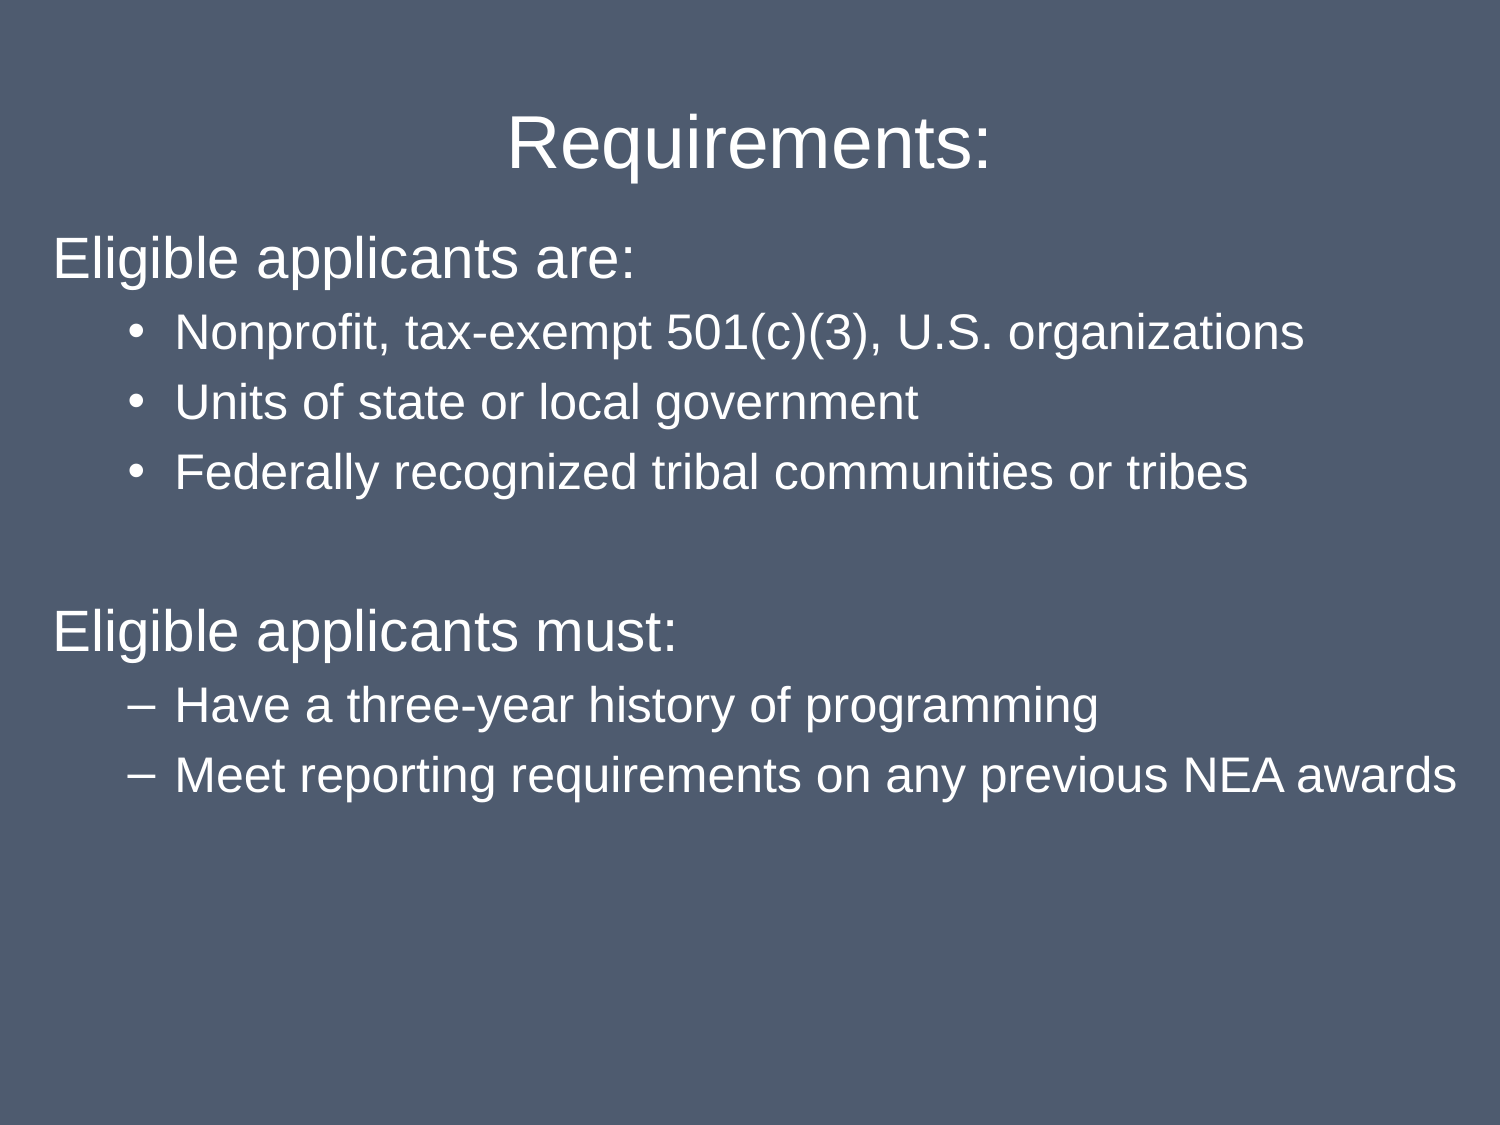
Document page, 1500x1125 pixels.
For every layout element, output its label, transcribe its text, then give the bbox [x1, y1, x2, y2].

title Requirements: [75, 45, 1425, 212]
list Eligible applicants are: Nonprofit, tax-exempt 501(c)(3), U.S. organizations Units of state or local government Federally recognized tribal communities or tribes Eligible applicants must: Have a three-year history of programming Meet reporting requirements on any previous NEA awards [37, 212, 1475, 1075]
